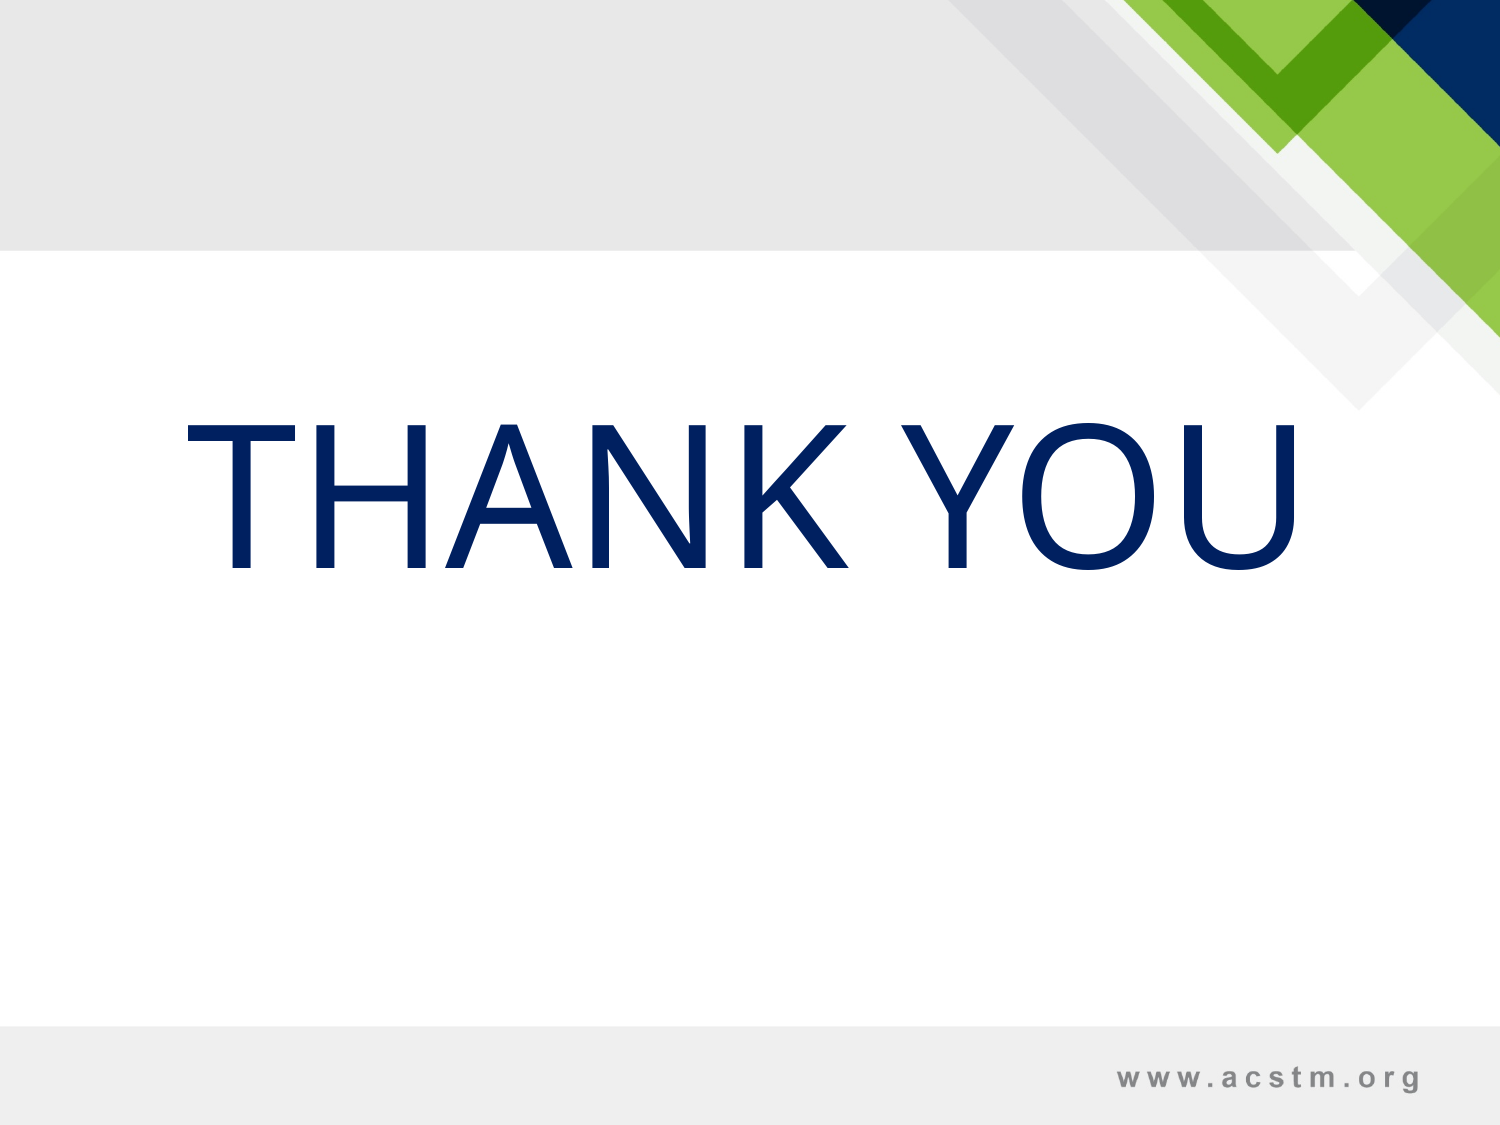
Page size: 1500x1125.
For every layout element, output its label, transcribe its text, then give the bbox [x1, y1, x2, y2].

picture [0, 0, 1500, 360]
text_box THANK YOU [0, 360, 1500, 616]
picture [0, 616, 1500, 1125]
